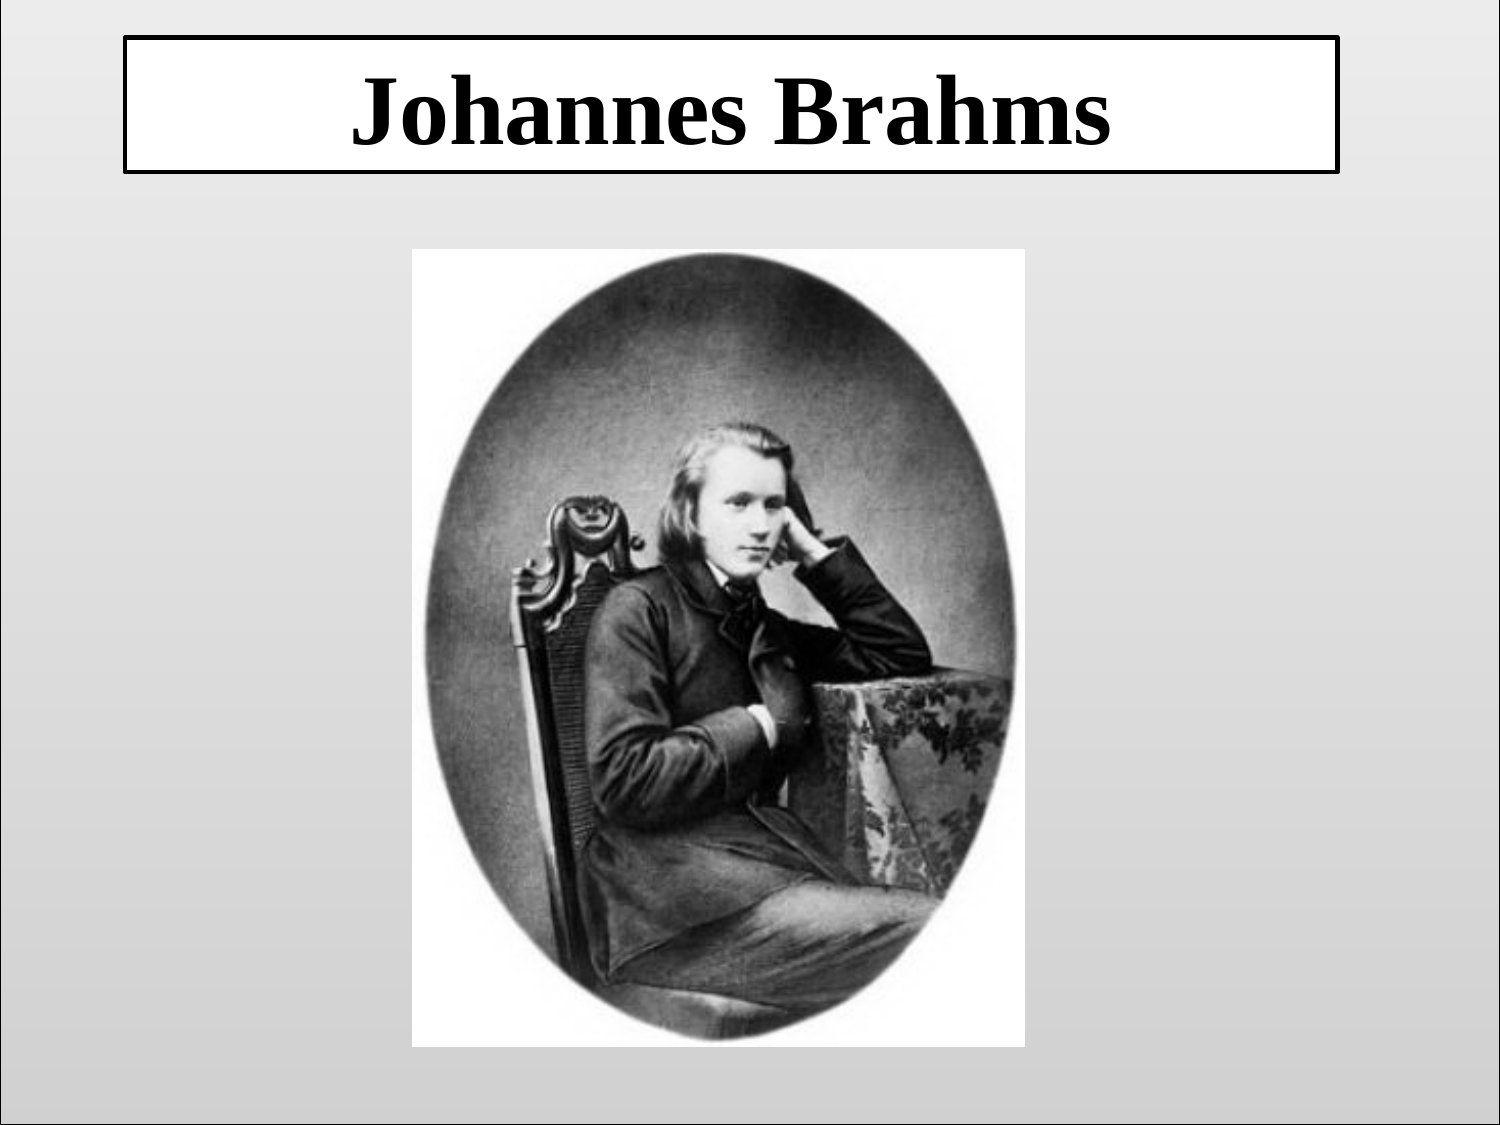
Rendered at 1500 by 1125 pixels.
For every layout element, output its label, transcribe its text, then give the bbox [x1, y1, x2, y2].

text_box [0, 0, 1500, 1125]
text_box Johannes Brahms [123, 35, 1340, 174]
picture [412, 249, 1026, 1047]
